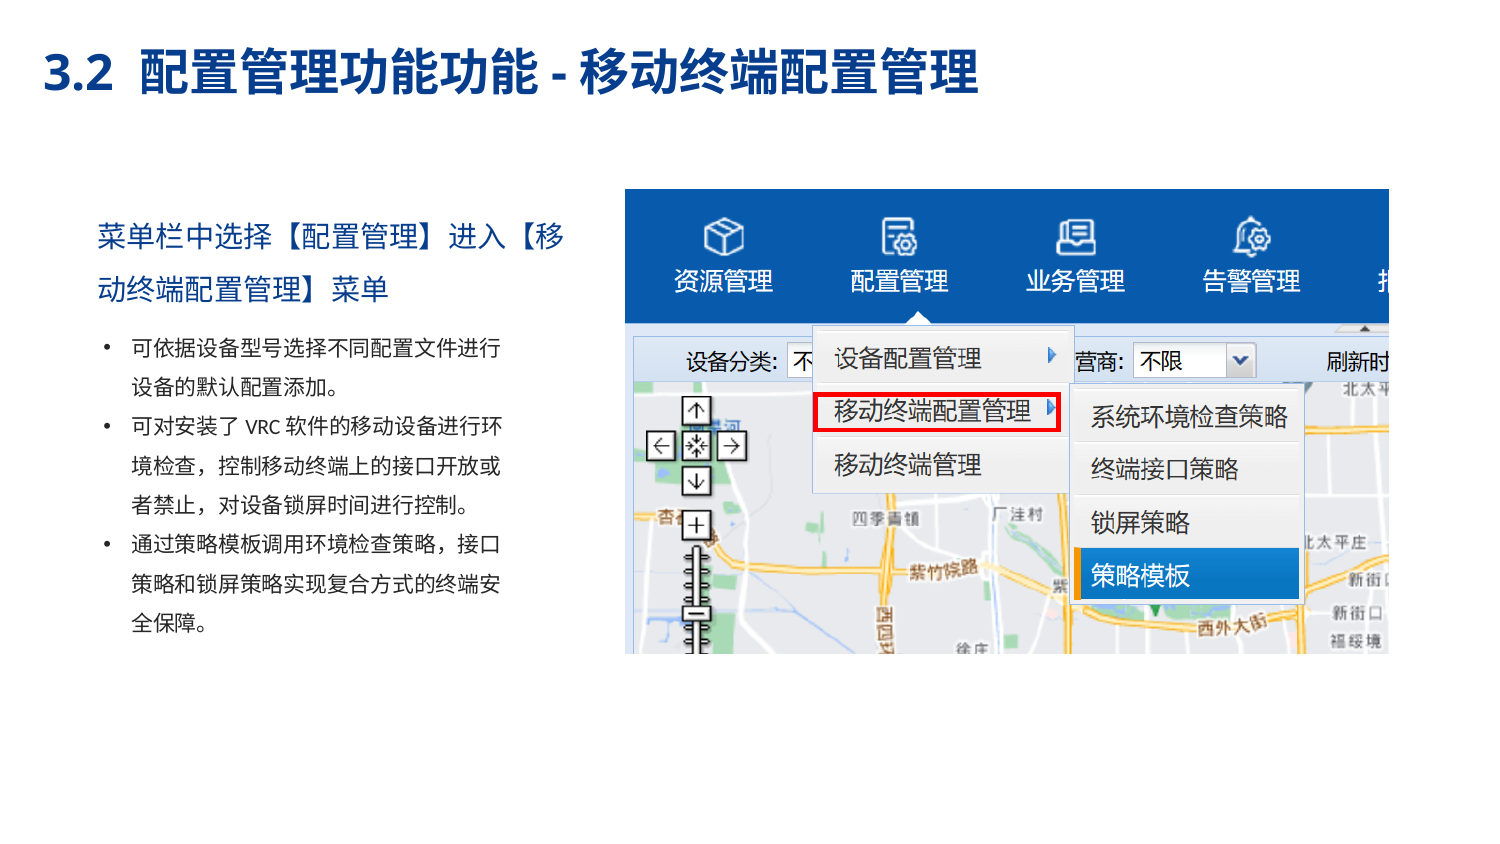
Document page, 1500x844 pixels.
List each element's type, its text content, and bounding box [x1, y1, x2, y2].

text_box 可依据设备型号选择不同配置文件进行设备的默认配置添加。 可对安装了VRC软件的移动设备进行环境检查，控制移动终端上的接口开放或者禁止，对设备锁屏时间进行控制。 通过策略模板调用环境检查策略，接口策略和锁屏策略实现复合方式的终端安全保障。 [88, 313, 534, 644]
text_box 菜单栏中选择【配置管理】进入【移动终端配置管理】菜单 [82, 193, 586, 314]
picture [625, 189, 1389, 654]
text_box 3.2 配置管理功能功能-移动终端配置管理 [43, 44, 980, 108]
